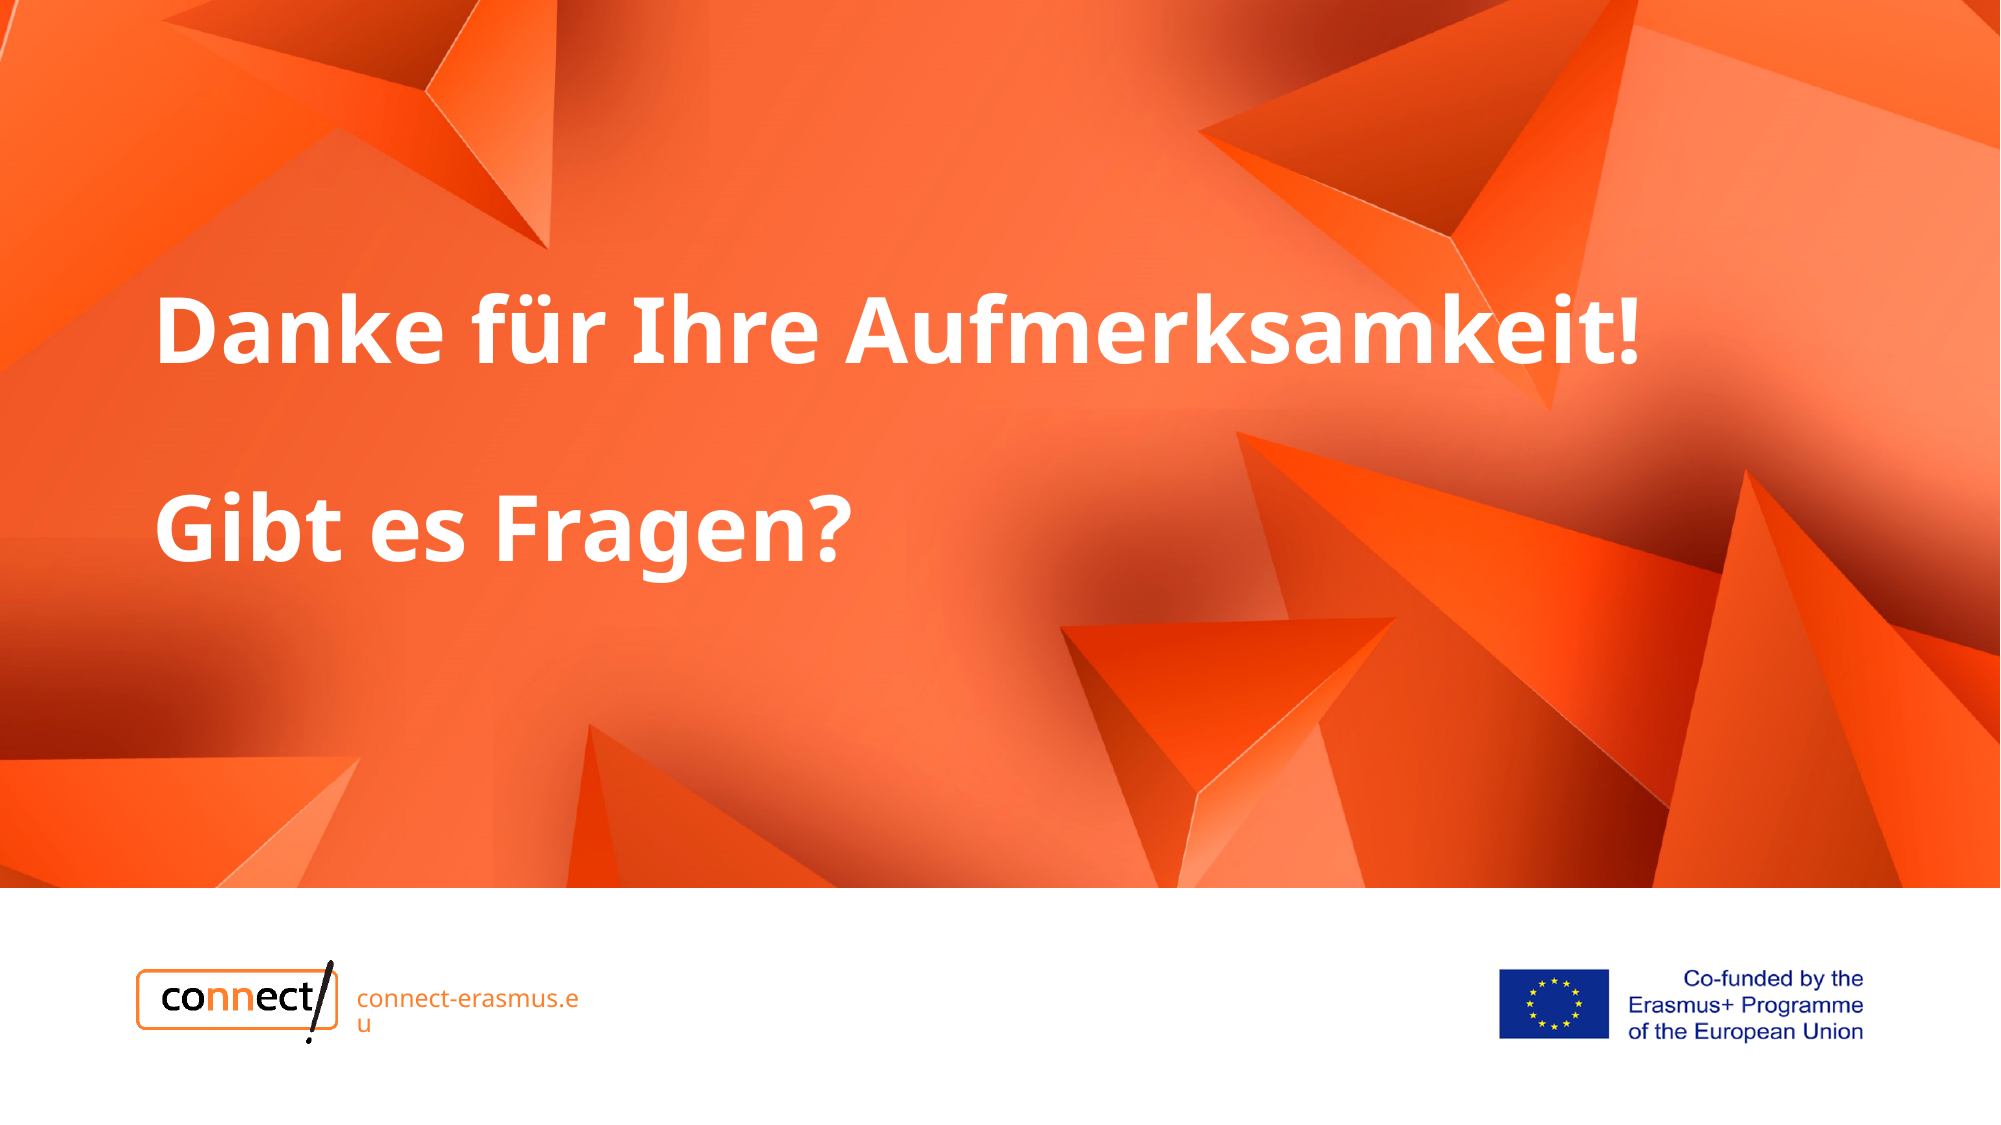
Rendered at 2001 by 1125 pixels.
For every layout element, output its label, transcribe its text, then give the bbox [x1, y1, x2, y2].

footer connect-erasmus.eu [341, 976, 607, 1022]
picture [2, 0, 1998, 888]
picture [136, 960, 338, 1044]
picture [1498, 968, 1863, 1044]
title Danke für Ihre Aufmerksamkeit! Gibt es Fragen? [137, 258, 1863, 589]
